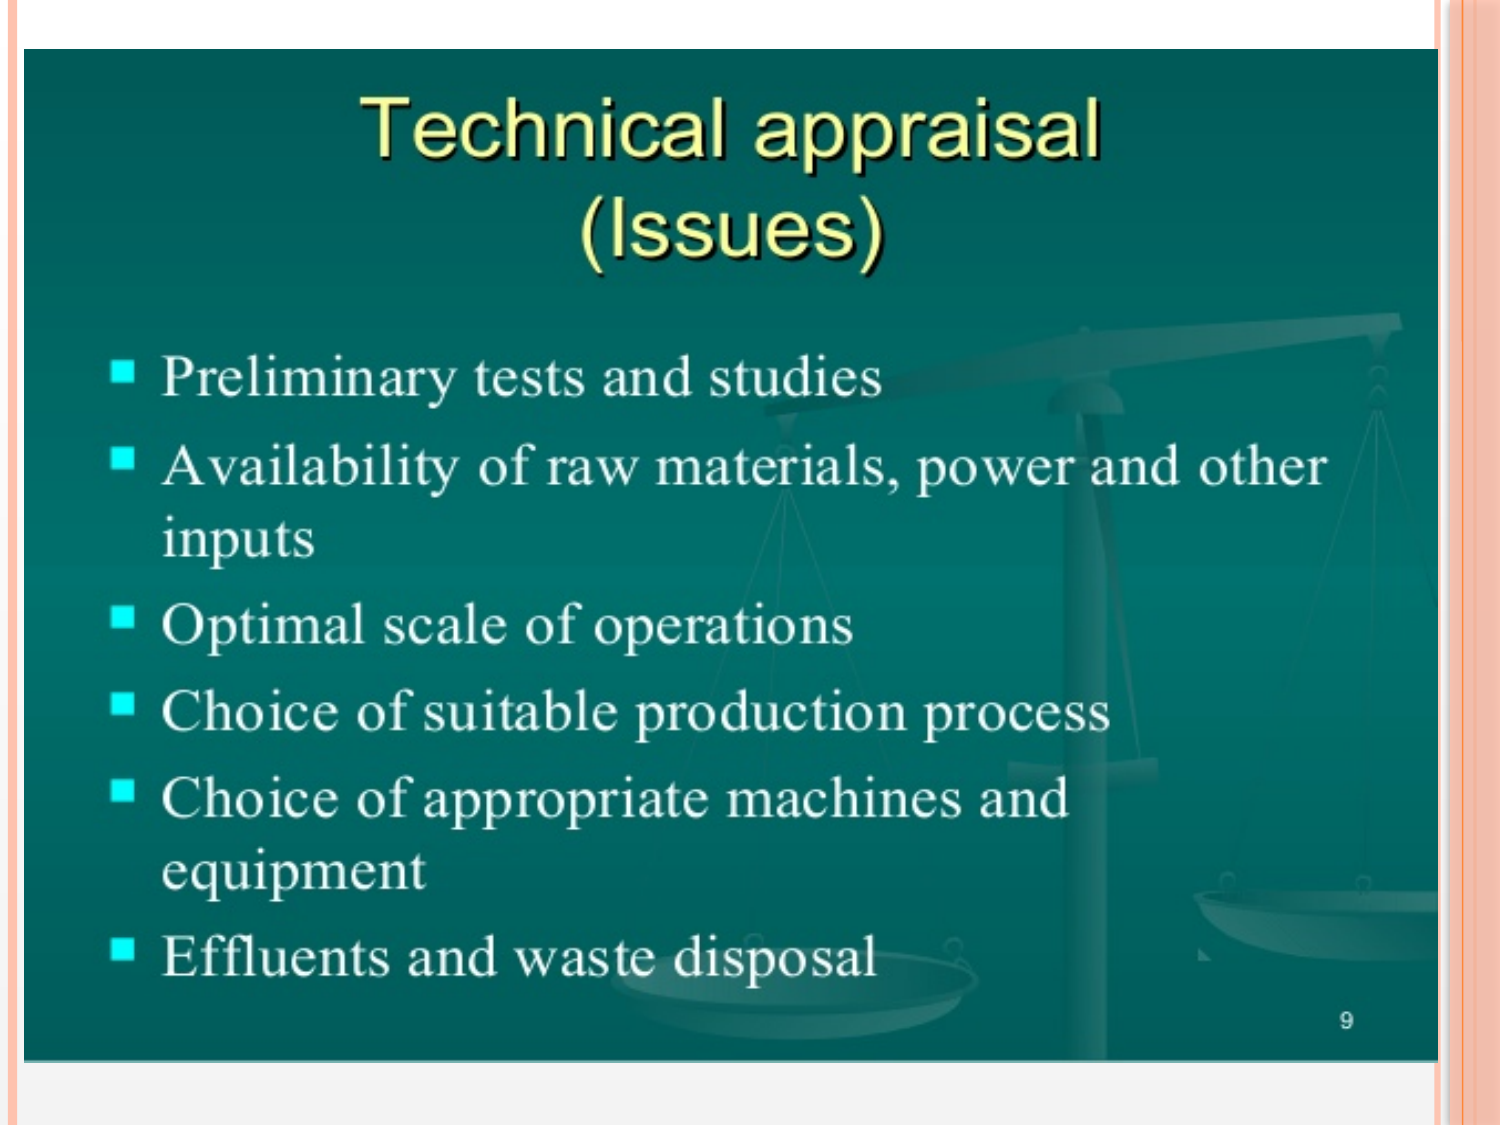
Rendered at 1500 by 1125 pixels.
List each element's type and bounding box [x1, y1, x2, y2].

list [24, 49, 1438, 1063]
